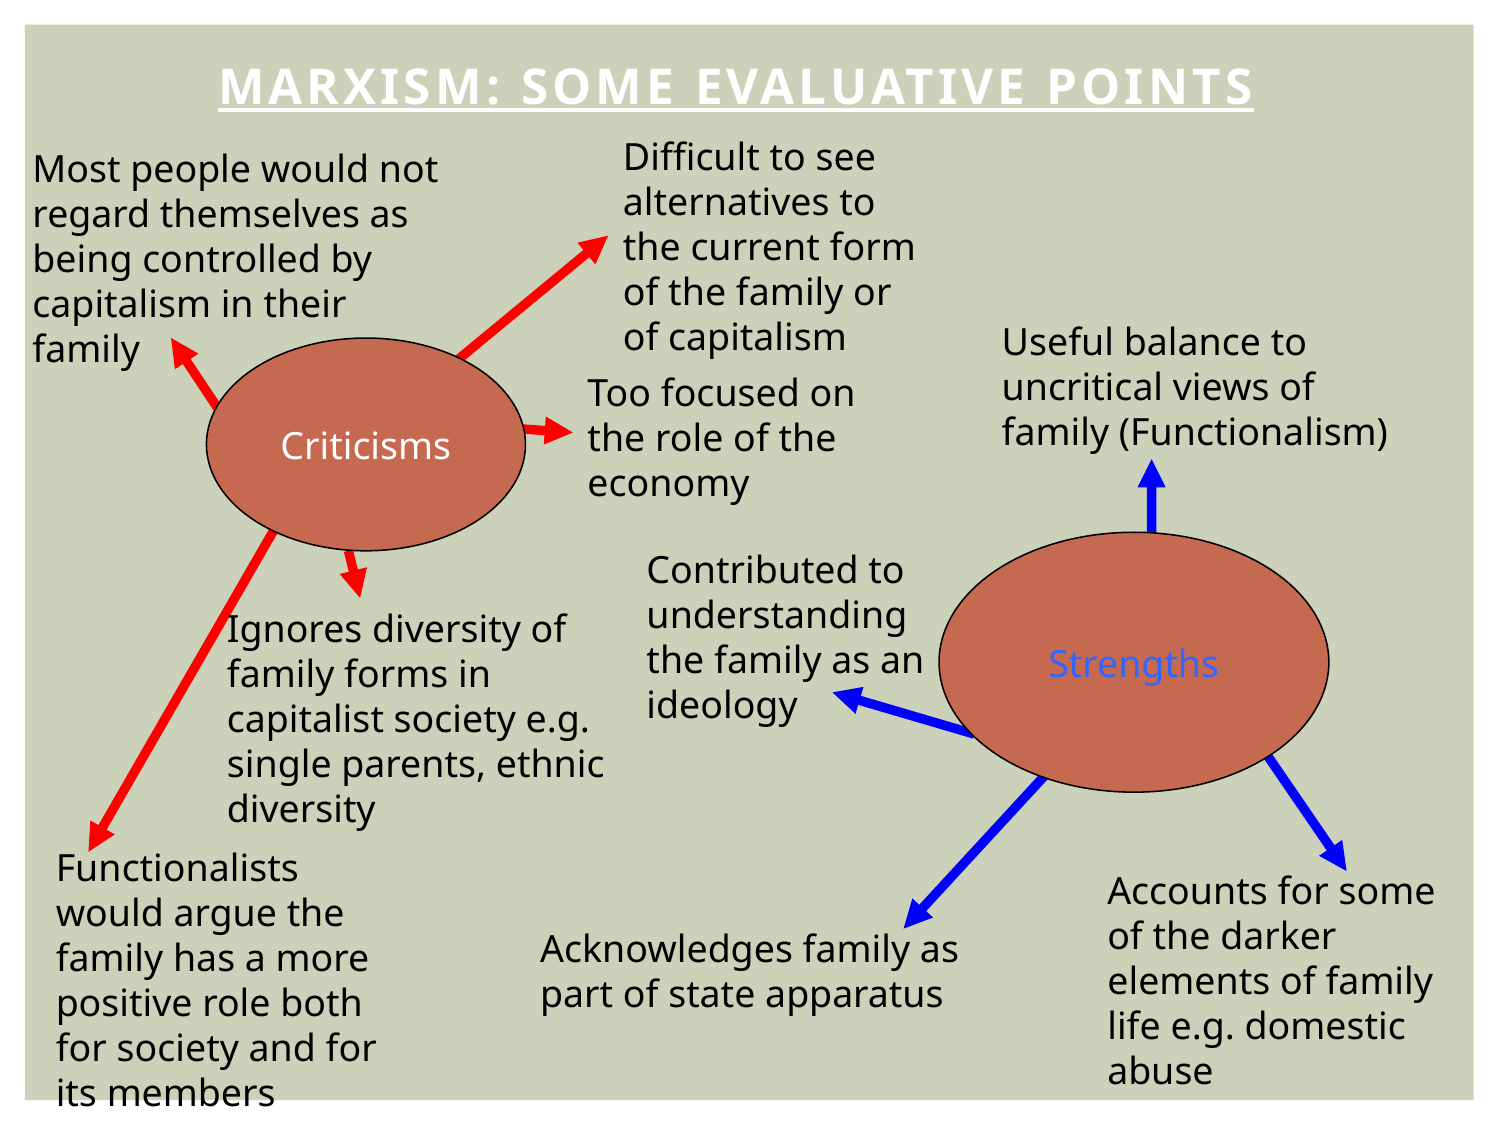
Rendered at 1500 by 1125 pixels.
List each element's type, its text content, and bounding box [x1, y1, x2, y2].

text_box Ignores diversity of family forms in capitalist society e.g. single parents, ethnic diversity [212, 598, 632, 838]
text_box Difficult to see alternatives to the current form of the family or of capitalism [608, 125, 939, 366]
text_box [348, 551, 364, 598]
text_box Contributed to understanding the family as an ideology [631, 538, 987, 734]
text_box [467, 235, 608, 353]
text_box [1145, 461, 1158, 532]
text_box Acknowledges family as part of state apparatus [525, 917, 1022, 1023]
title Marxism: SOME EVALUATIVE POINTS [33, 47, 1443, 182]
text_box Functionalists would argue the family has a more positive role both for society and for its members [41, 836, 431, 1122]
text_box Accounts for some of the darker elements of family life e.g. domestic abuse [1092, 859, 1465, 1100]
text_box Most people would not regard themselves as being controlled by capitalism in their family [17, 137, 467, 377]
text_box [524, 425, 572, 438]
text_box Strengths [971, 532, 1329, 793]
text_box Useful balance to uncritical views of family (Functionalism) [986, 310, 1413, 461]
text_box Criticisms [206, 362, 526, 551]
text_box Too focused on the role of the economy [572, 361, 904, 512]
